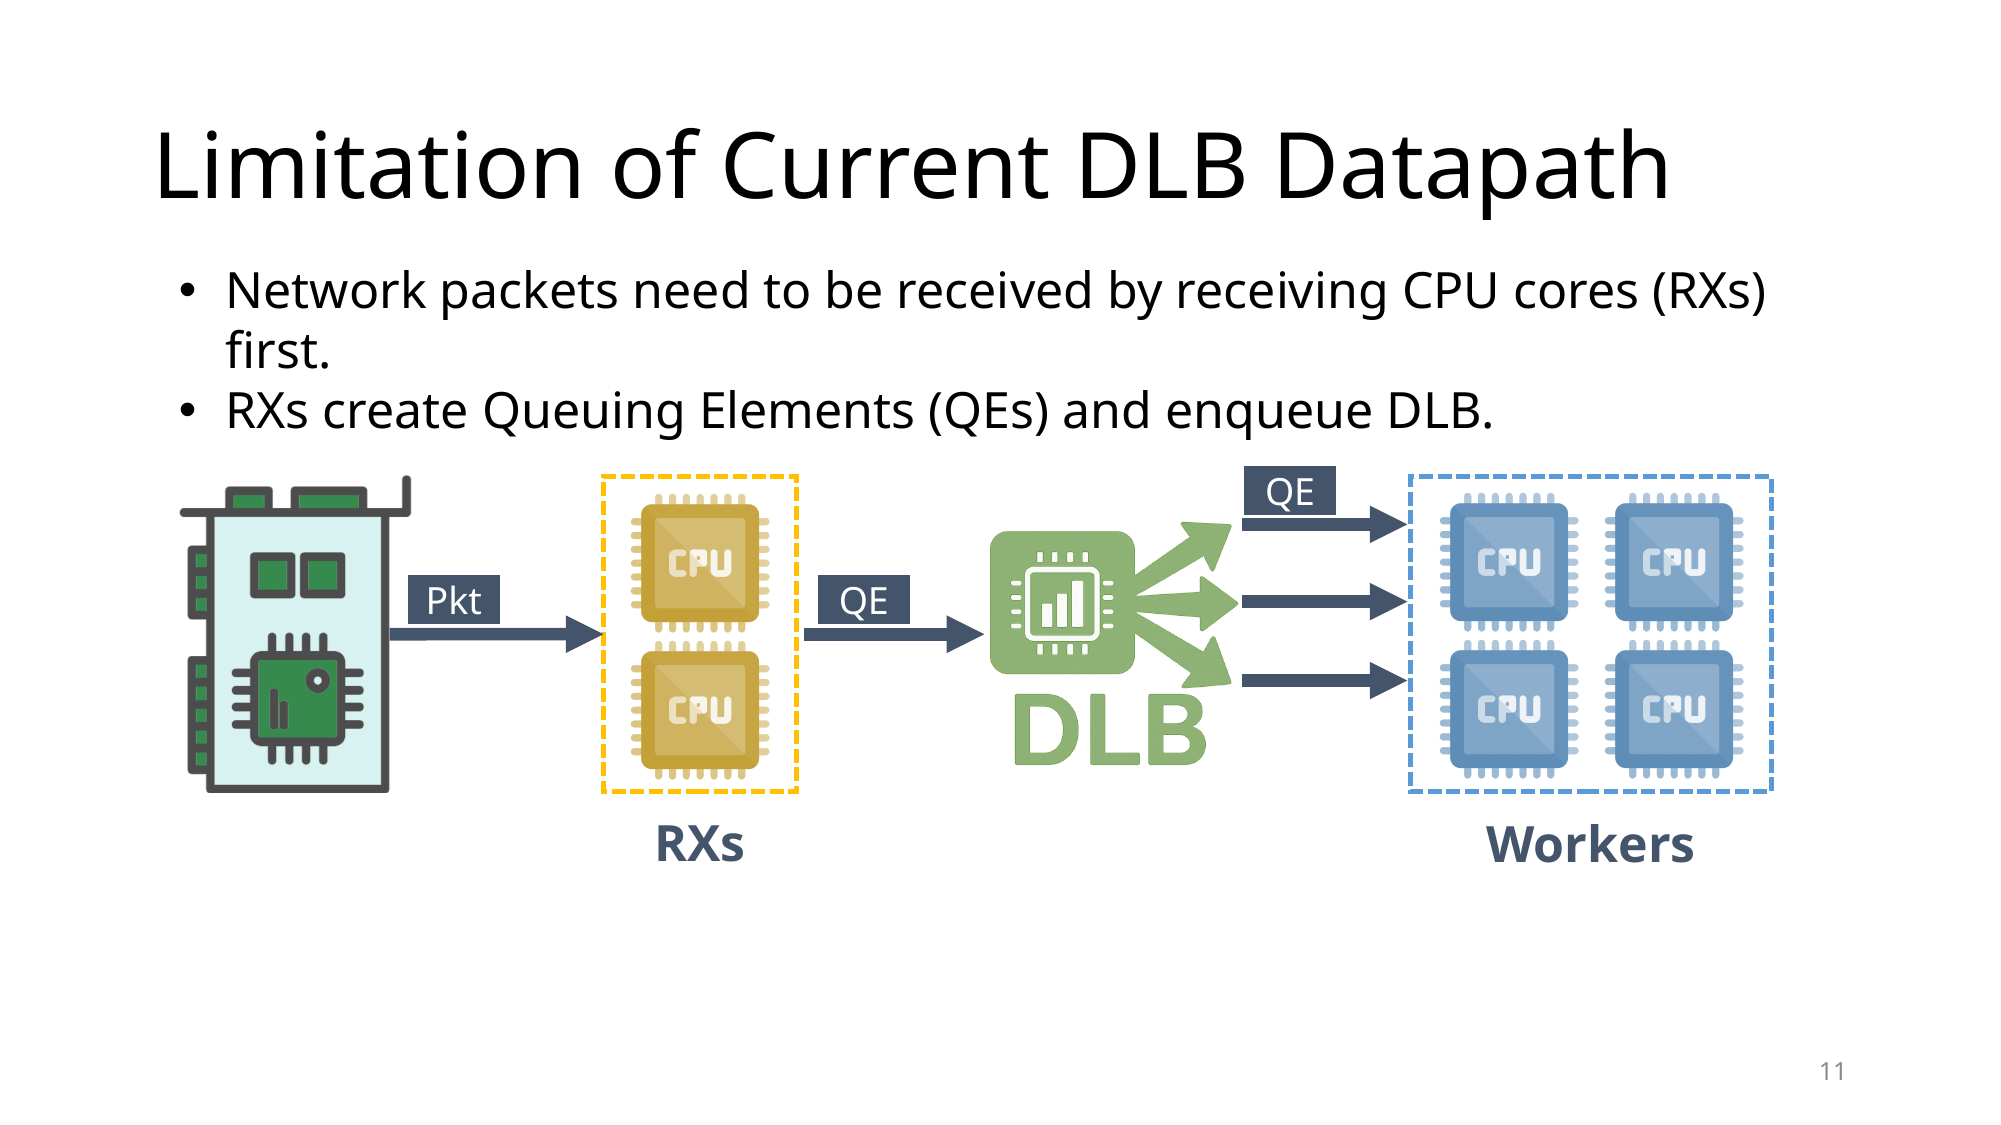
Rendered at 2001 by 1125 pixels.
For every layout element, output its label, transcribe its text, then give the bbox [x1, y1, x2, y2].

slide_number 11 [1412, 1042, 1863, 1103]
text_box Workers [1435, 804, 1747, 880]
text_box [1410, 476, 1772, 792]
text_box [603, 476, 797, 793]
text_box Pkt [454, 572, 503, 627]
text_box QE [1241, 463, 1339, 518]
text_box RXs [603, 804, 797, 880]
text_box QE [815, 572, 913, 627]
text_box Network packets need to be received by receiving CPU cores (RXs) first. RXs create Queuing Elements (QEs) and enqueue DLB. [163, 251, 1816, 447]
picture [136, 476, 454, 793]
title Limitation of Current DLB Datapath [137, 59, 1863, 278]
picture [961, 503, 1261, 788]
